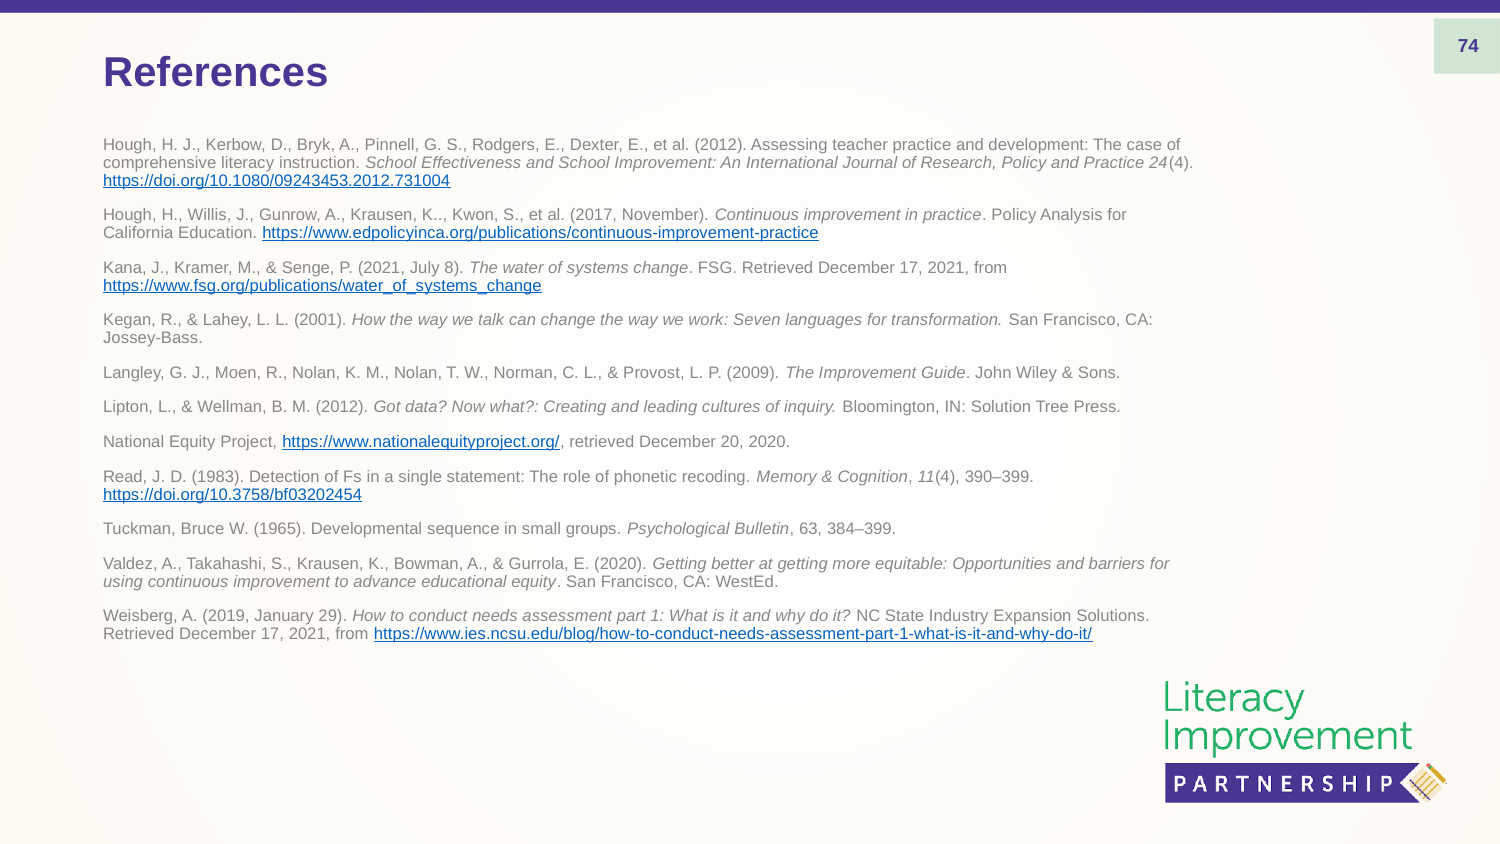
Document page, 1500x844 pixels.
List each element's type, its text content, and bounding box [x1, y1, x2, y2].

title References [103, 15, 1397, 131]
slide_number 74 [1426, 22, 1491, 68]
picture [0, 0, 1500, 844]
list Hough, H. J., Kerbow, D., Bryk, A., Pinnell, G. S., Rodgers, E., Dexter, E., et al. (2012). Assessing teacher practice and development: The case of comprehensive literacy instruction. School Effectiveness and School Improvement: An International Journal of Research, Policy and Practice 24(4). https://doi.org/10.1080/09243453.2012.731004 Hough, H., Willis, J., Gunrow, A., Krausen, K.., Kwon, S., et al. (2017, November). Continuous improvement in practice. Policy Analysis for California Education. https://www.edpolicyinca.org/publications/continuous-improvement-practice Kana, J., Kramer, M., & Senge, P. (2021, July 8). The water of systems change. FSG. Retrieved December 17, 2021, from https://www.fsg.org/publications/water_of_systems_change Kegan, R., & Lahey, L. L. (2001). How the way we talk can change the way we work: Seven languages for transformation. San Francisco, CA: Jossey-Bass. Langley, G. J., Moen, R., Nolan, K. M., Nolan, T. W., Norman, C. L., & Provost, L. P. (2009). The Improvement Guide. John Wiley & Sons. Lipton, L., & Wellman, B. M. (2012). Got data? Now what?: Creating and leading cultures of inquiry. Bloomington, IN: Solution Tree Press. National Equity Project, https://www.nationalequityproject.org/, retrieved December 20, 2020. Read, J. D. (1983). Detection of Fs in a single statement: The role of phonetic recoding. Memory & Cognition, 11(4), 390–399. https://doi.org/10.3758/bf03202454 Tuckman, Bruce W. (1965). Developmental sequence in small groups. Psychological Bulletin, 63, 384–399. Valdez, A., Takahashi, S., Krausen, K., Bowman, A., & Gurrola, E. (2020). Getting better at getting more equitable: Opportunities and barriers for using continuous improvement to advance educational equity. San Francisco, CA: WestEd. Weisberg, A. (2019, January 29). How to conduct needs assessment part 1: What is it and why do it? NC State Industry Expansion Solutions. Retrieved December 17, 2021, from https://www.ies.ncsu.edu/blog/how-to-conduct-needs-assessment-part-1-what-is-it-and-why-do-it/ [103, 131, 1213, 649]
